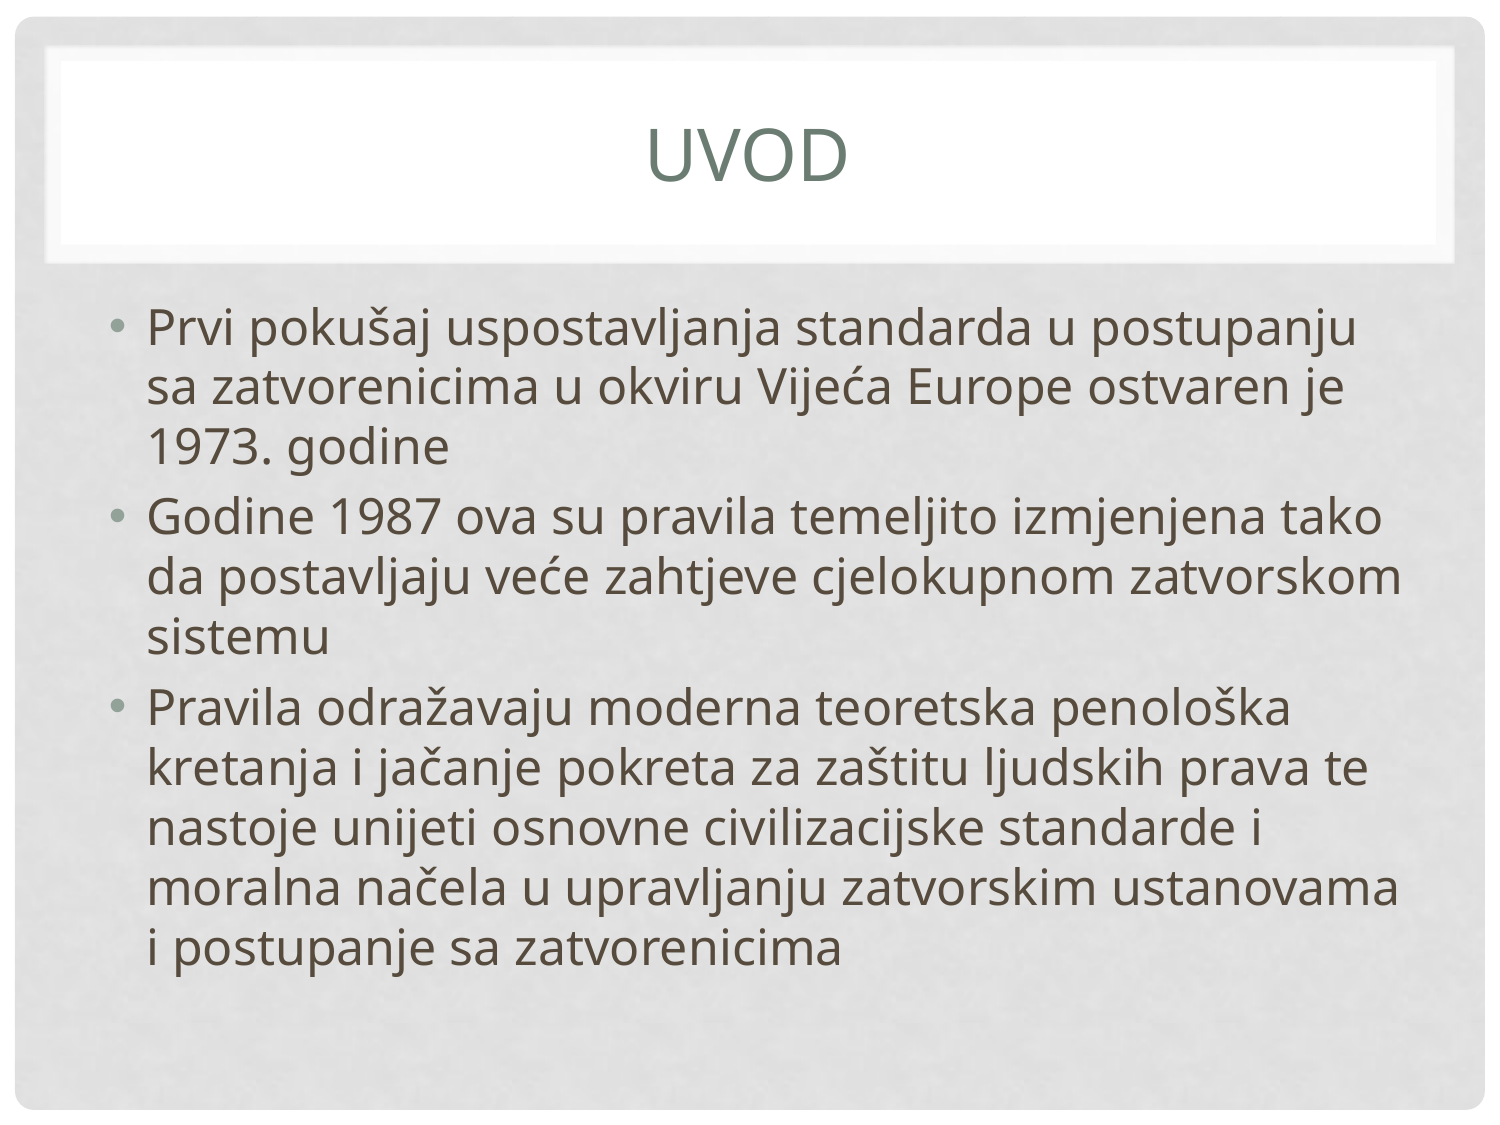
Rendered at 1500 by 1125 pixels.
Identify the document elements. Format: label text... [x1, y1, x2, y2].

list Prvi pokušaj uspostavljanja standarda u postupanju sa zatvorenicima u okviru Vijeća Europe ostvaren je 1973. godine Godine 1987 ova su pravila temeljito izmjenjena tako da postavljaju veće zahtjeve cjelokupnom zatvorskom sistemu Pravila odražavaju moderna teoretska penološka kretanja i jačanje pokreta za zaštitu ljudskih prava te nastoje unijeti osnovne civilizacijske standarde i moralna načela u upravljanju zatvorskim ustanovama i postupanje sa zatvorenicima [75, 287, 1425, 1005]
title uvod [69, 66, 1425, 238]
